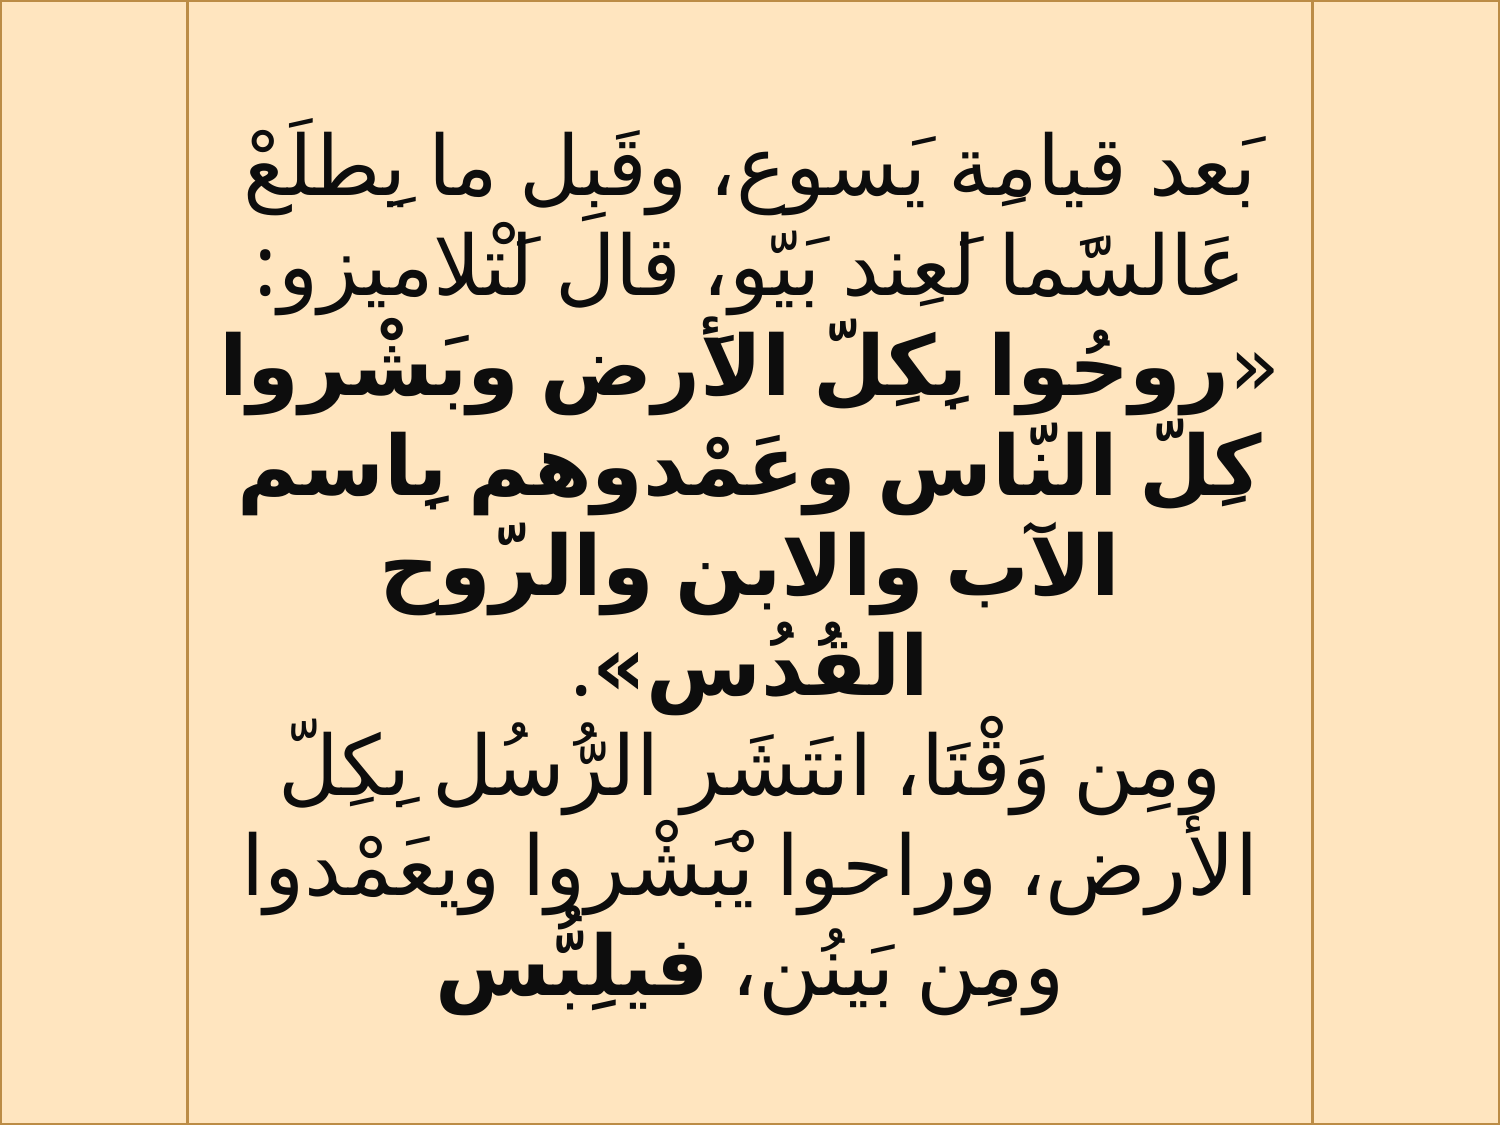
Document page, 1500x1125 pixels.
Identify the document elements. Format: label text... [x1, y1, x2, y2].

text_box بَعد قيامِة يَسوع، وقَبِل ما يِطلَعْ عَالسَّما لَعِند بَيّو، قال لَتْلاميزو: «روحُوا بِكِلّ الأَرض وبَشْروا كِلّ النّاس وعَمْدوهم بِاسم الآب والابن والرّوح القُدُس». ومِن وَقْتَا، انتَشَر الرُّسُل بِكِلّ الأرض، وراحوا يْبَشْروا ويعَمْدوا ومِن بَينُن، فيلِبُّس [0, 0, 1500, 1125]
